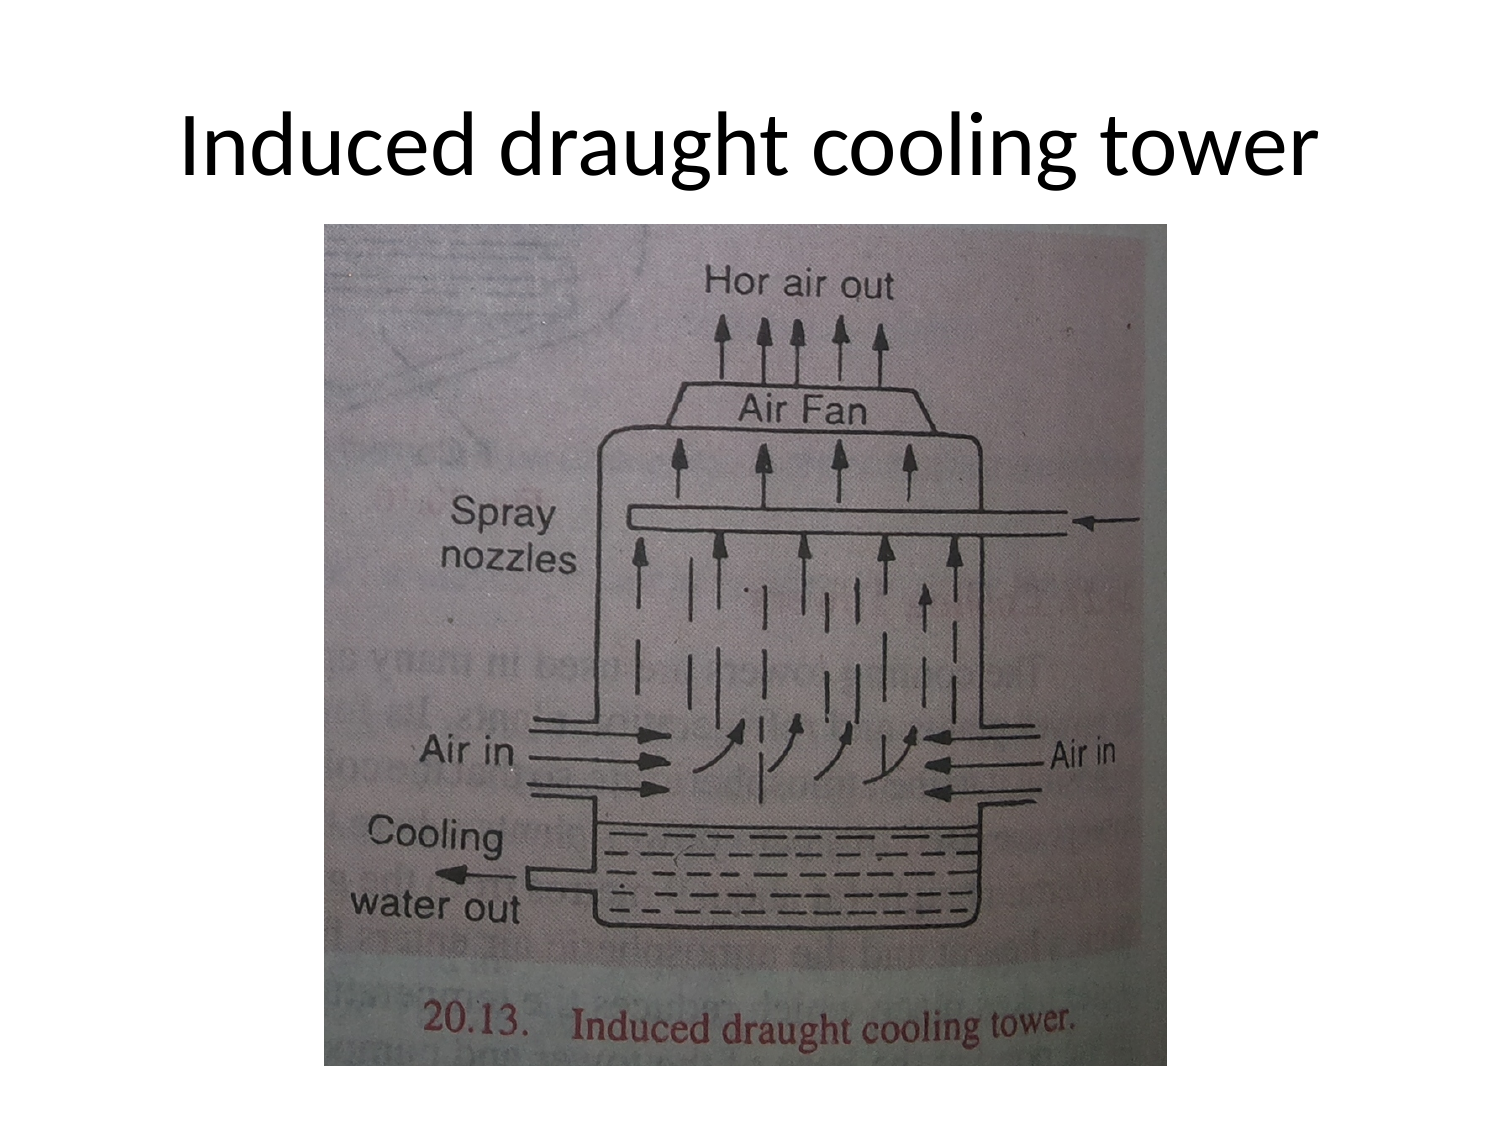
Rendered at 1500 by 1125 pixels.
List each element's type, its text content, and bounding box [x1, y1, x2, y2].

title Induced draught cooling tower [75, 45, 1425, 233]
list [324, 224, 1167, 1067]
